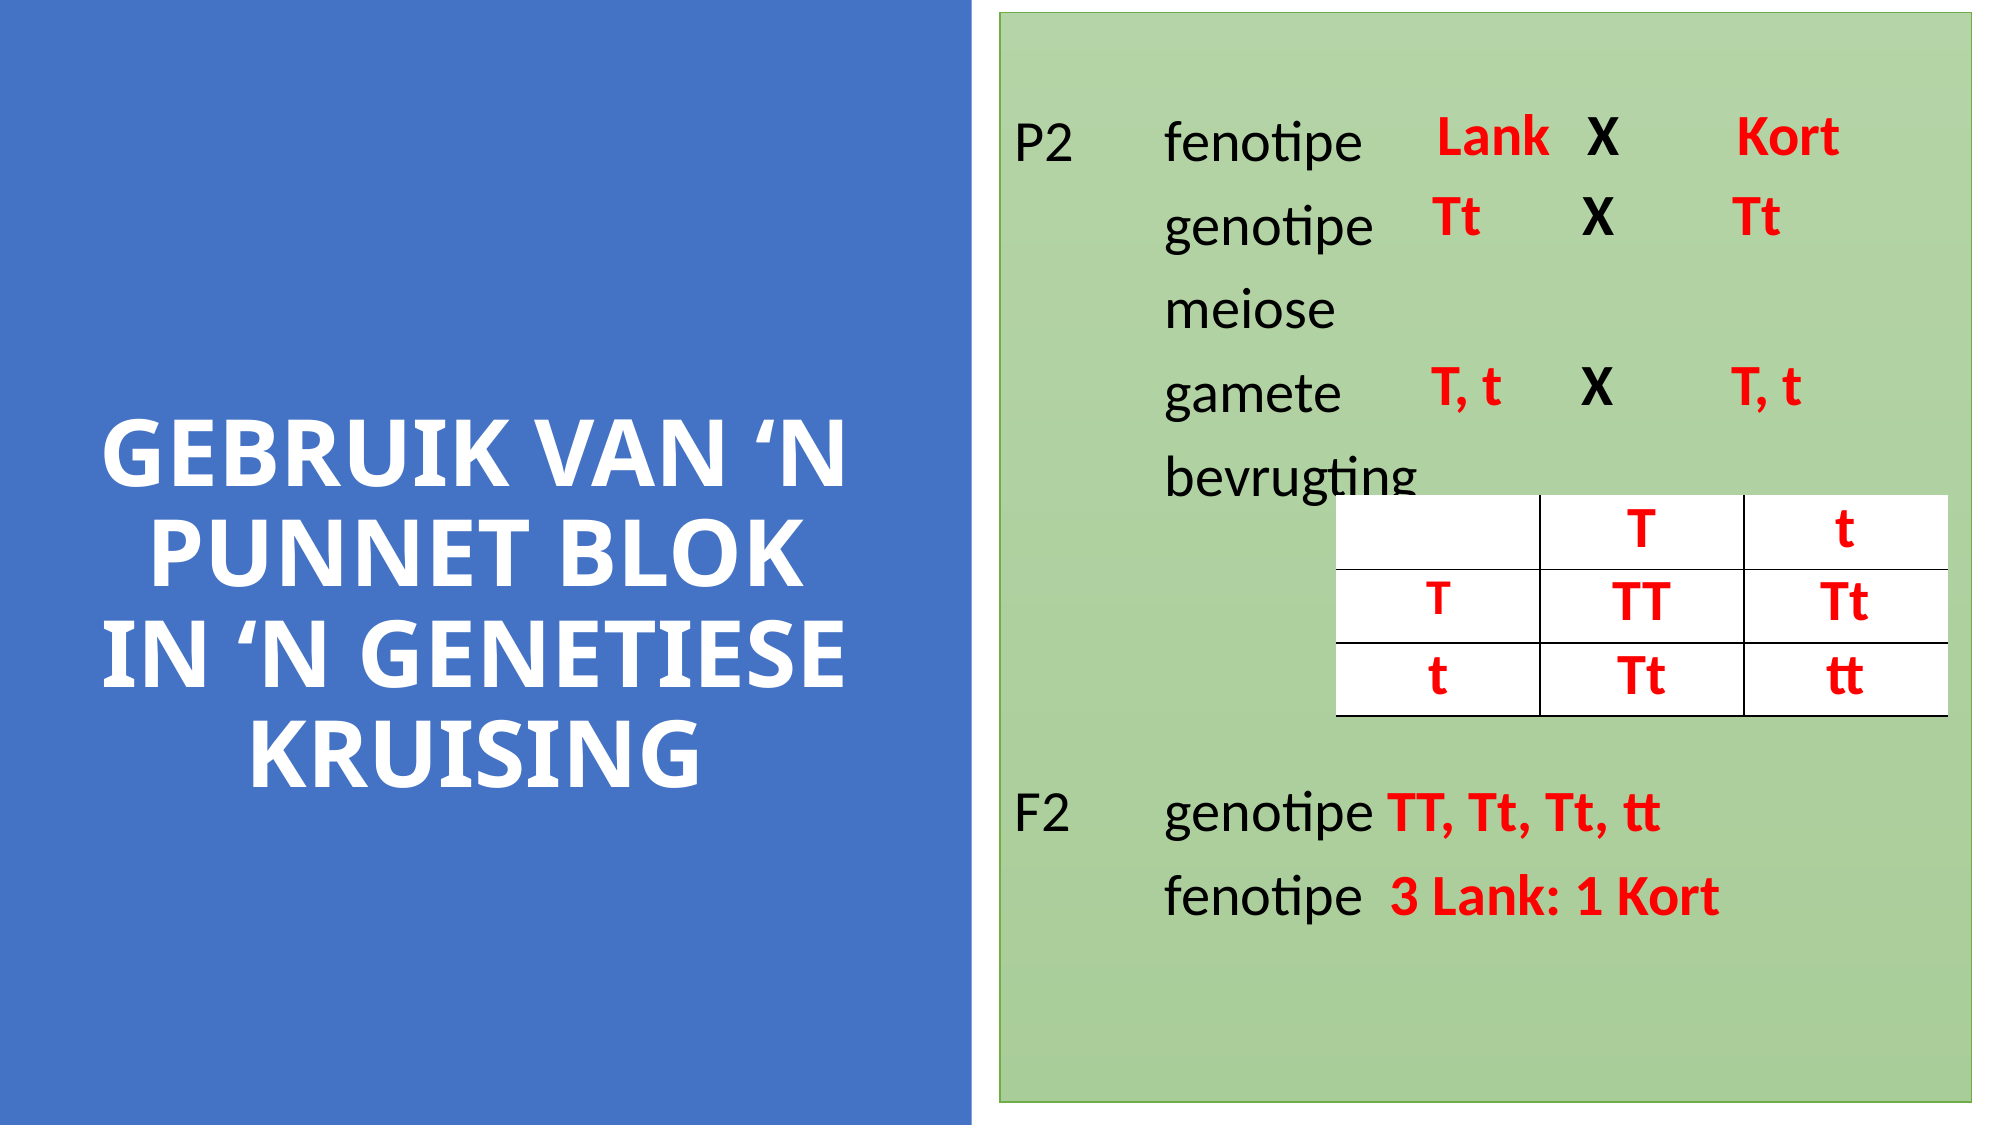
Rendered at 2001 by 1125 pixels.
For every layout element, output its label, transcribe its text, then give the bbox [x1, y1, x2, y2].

title GEBRUIK VAN ‘N PUNNET BLOK IN ‘N GENETIESE KRUISING [81, 398, 870, 849]
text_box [1416, 89, 1905, 426]
table_cell t [1338, 644, 1539, 715]
list P2 fenotipe genotipe meiose gamete bevrugting F2 genotipe TT, Tt, Tt, tt fenotipe 3 Lank: 1 Kort [999, 12, 1972, 1103]
table_cell tt [1745, 644, 1946, 715]
text_box [0, 0, 973, 1125]
table_cell T [1338, 570, 1539, 642]
table_cell Tt [1745, 570, 1946, 642]
table_header [1338, 497, 1539, 569]
table_header t [1745, 497, 1946, 569]
table_cell Tt [1541, 644, 1743, 715]
table_header T [1541, 497, 1743, 569]
table_cell TT [1541, 570, 1743, 642]
